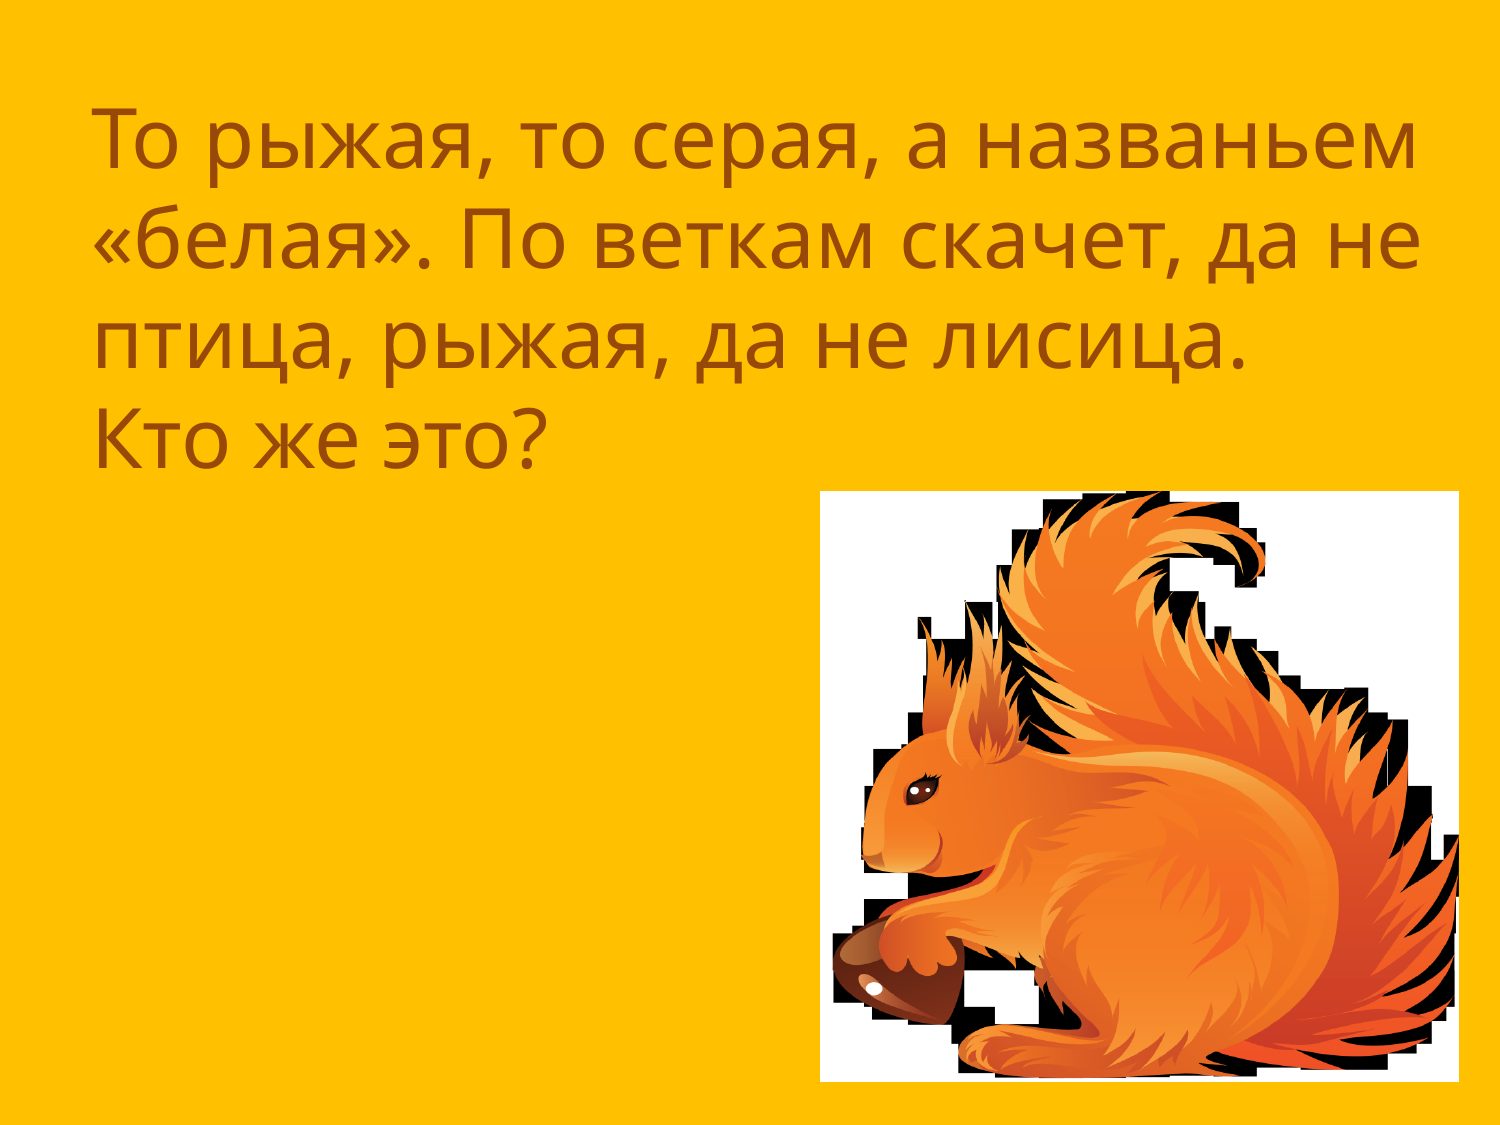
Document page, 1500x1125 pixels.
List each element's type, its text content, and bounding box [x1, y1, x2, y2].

picture [820, 491, 1459, 1083]
text_box То рыжая, то серая, а названьем «белая». По веткам скачет, да не птица, рыжая, да не лисица. Кто же это? [76, 78, 1459, 493]
